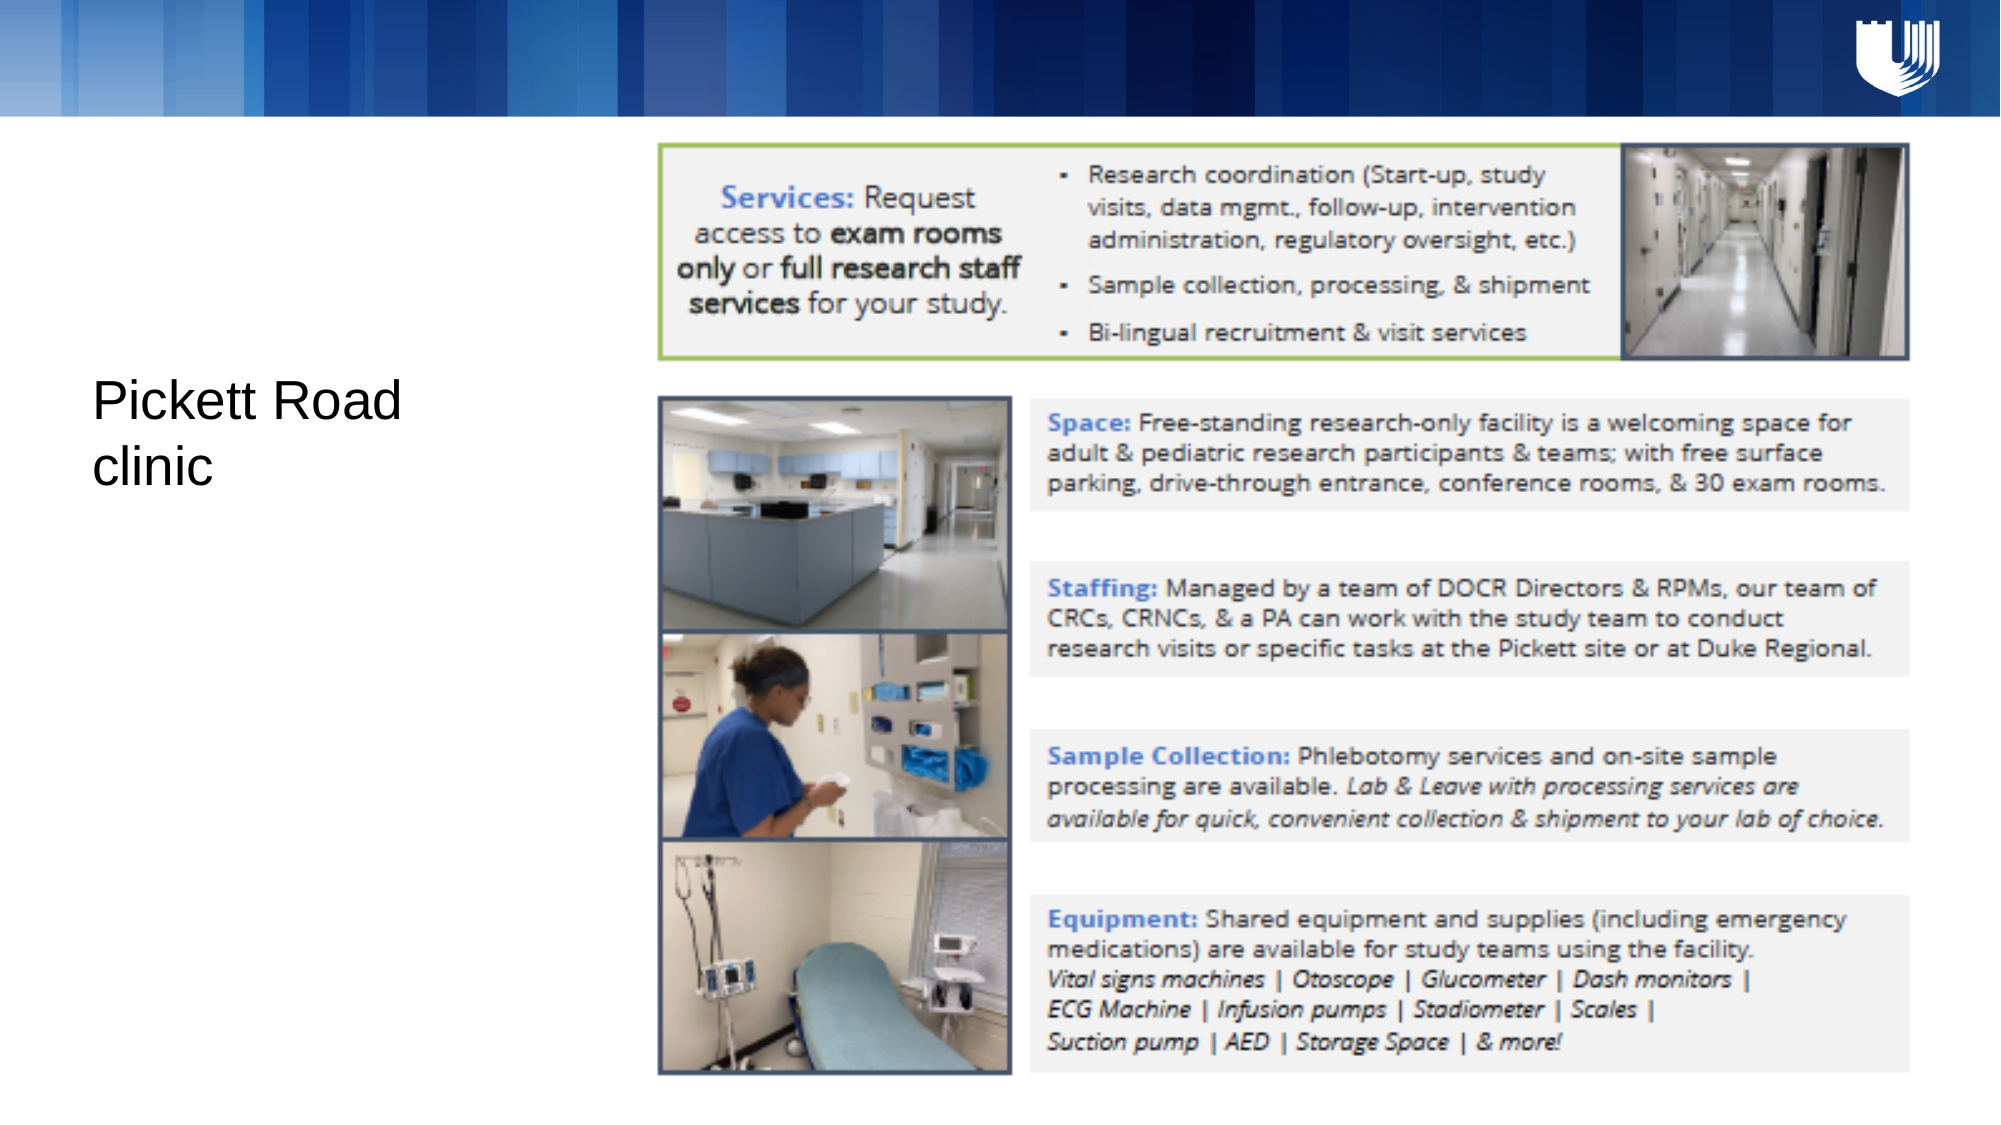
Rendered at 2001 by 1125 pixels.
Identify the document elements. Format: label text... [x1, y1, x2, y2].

title Pickett Road clinic [77, 356, 509, 639]
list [656, 125, 1924, 1097]
picture [0, 0, 2000, 1125]
